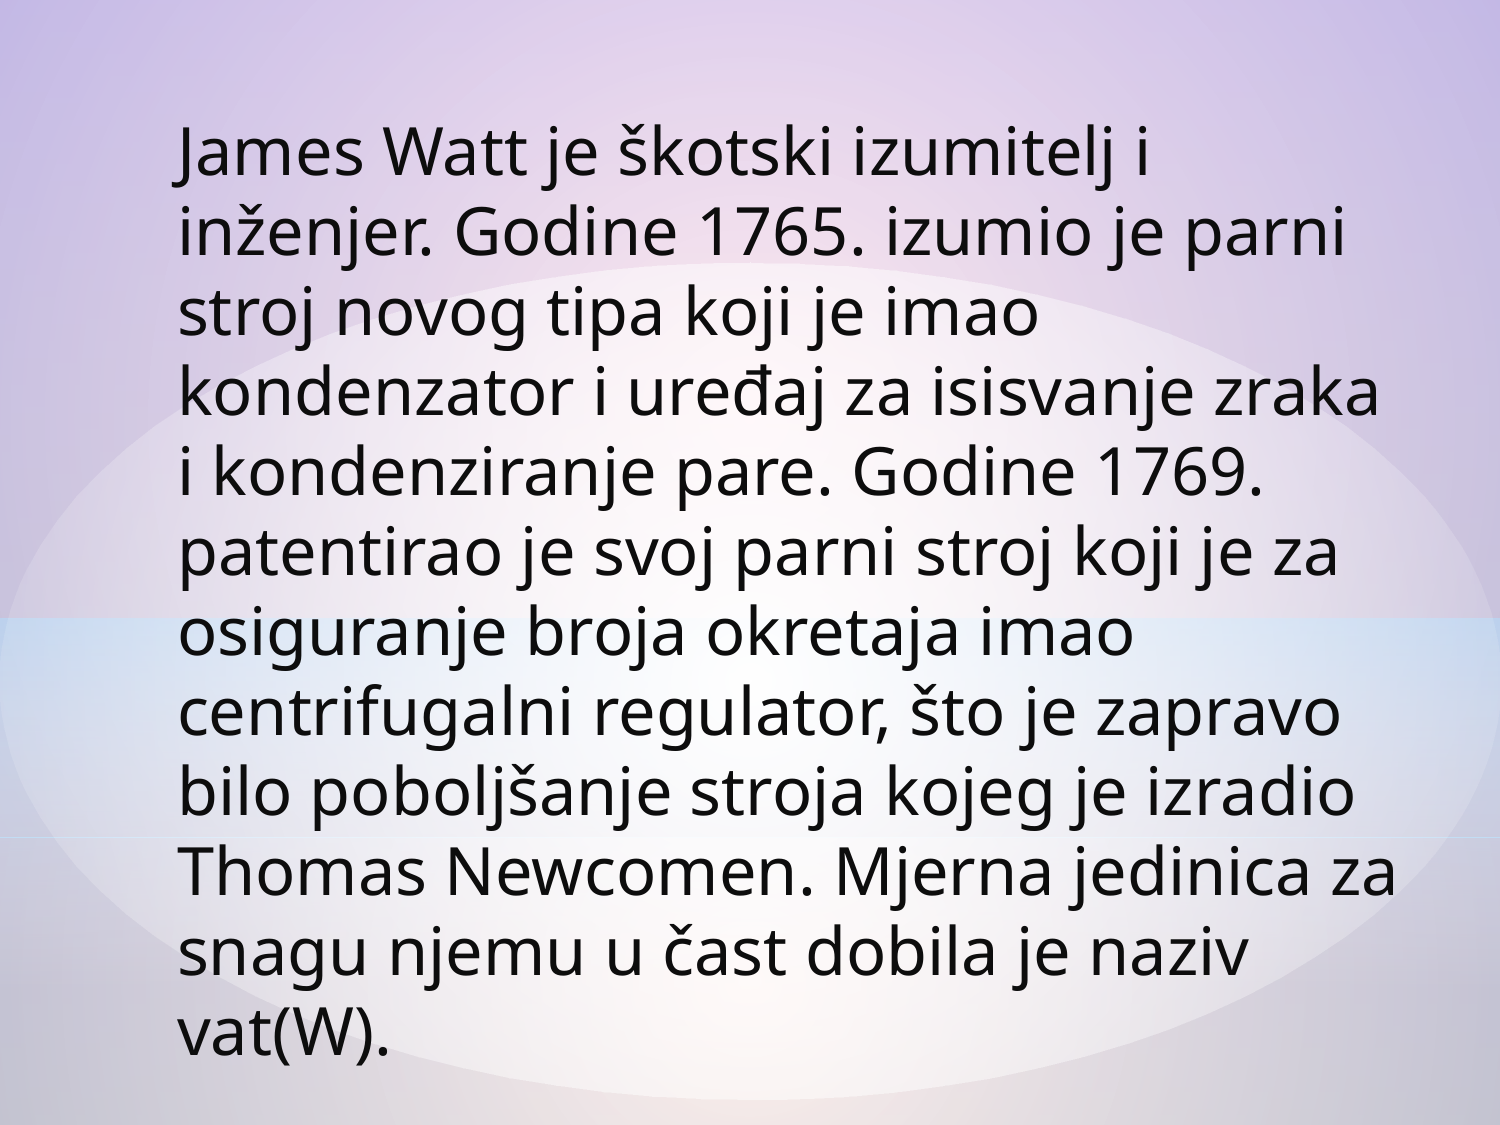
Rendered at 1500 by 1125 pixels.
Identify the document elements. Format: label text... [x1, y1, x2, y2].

text_box James Watt je škotski izumitelj i inženjer. Godine 1765. izumio je parni stroj novog tipa koji je imao kondenzator i uređaj za isisvanje zraka i kondenziranje pare. Godine 1769. patentirao je svoj parni stroj koji je za osiguranje broja okretaja imao centrifugalni regulator, što je zapravo bilo poboljšanje stroja kojeg je izradio Thomas Newcomen. Mjerna jedinica za snagu njemu u čast dobila je naziv vat(W). [162, 101, 1427, 1076]
